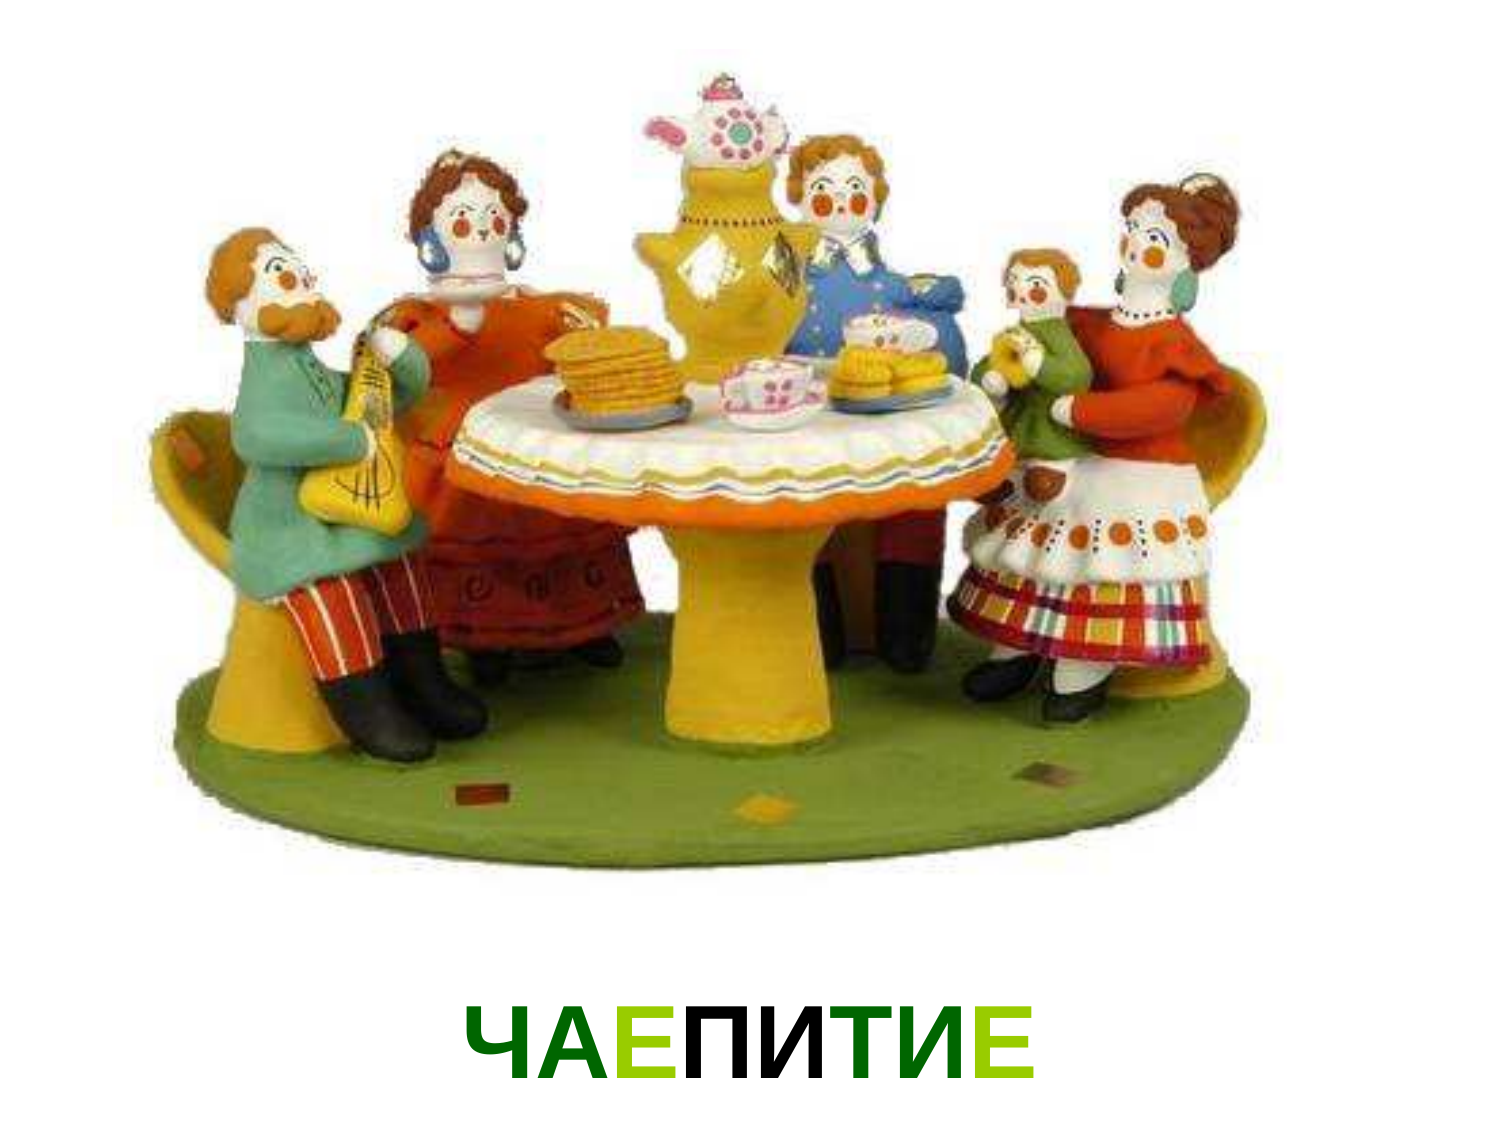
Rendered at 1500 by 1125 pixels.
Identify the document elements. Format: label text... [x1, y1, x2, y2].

text_box ЧАЕПИТИЕ [0, 948, 1500, 1124]
picture [112, 49, 1301, 913]
